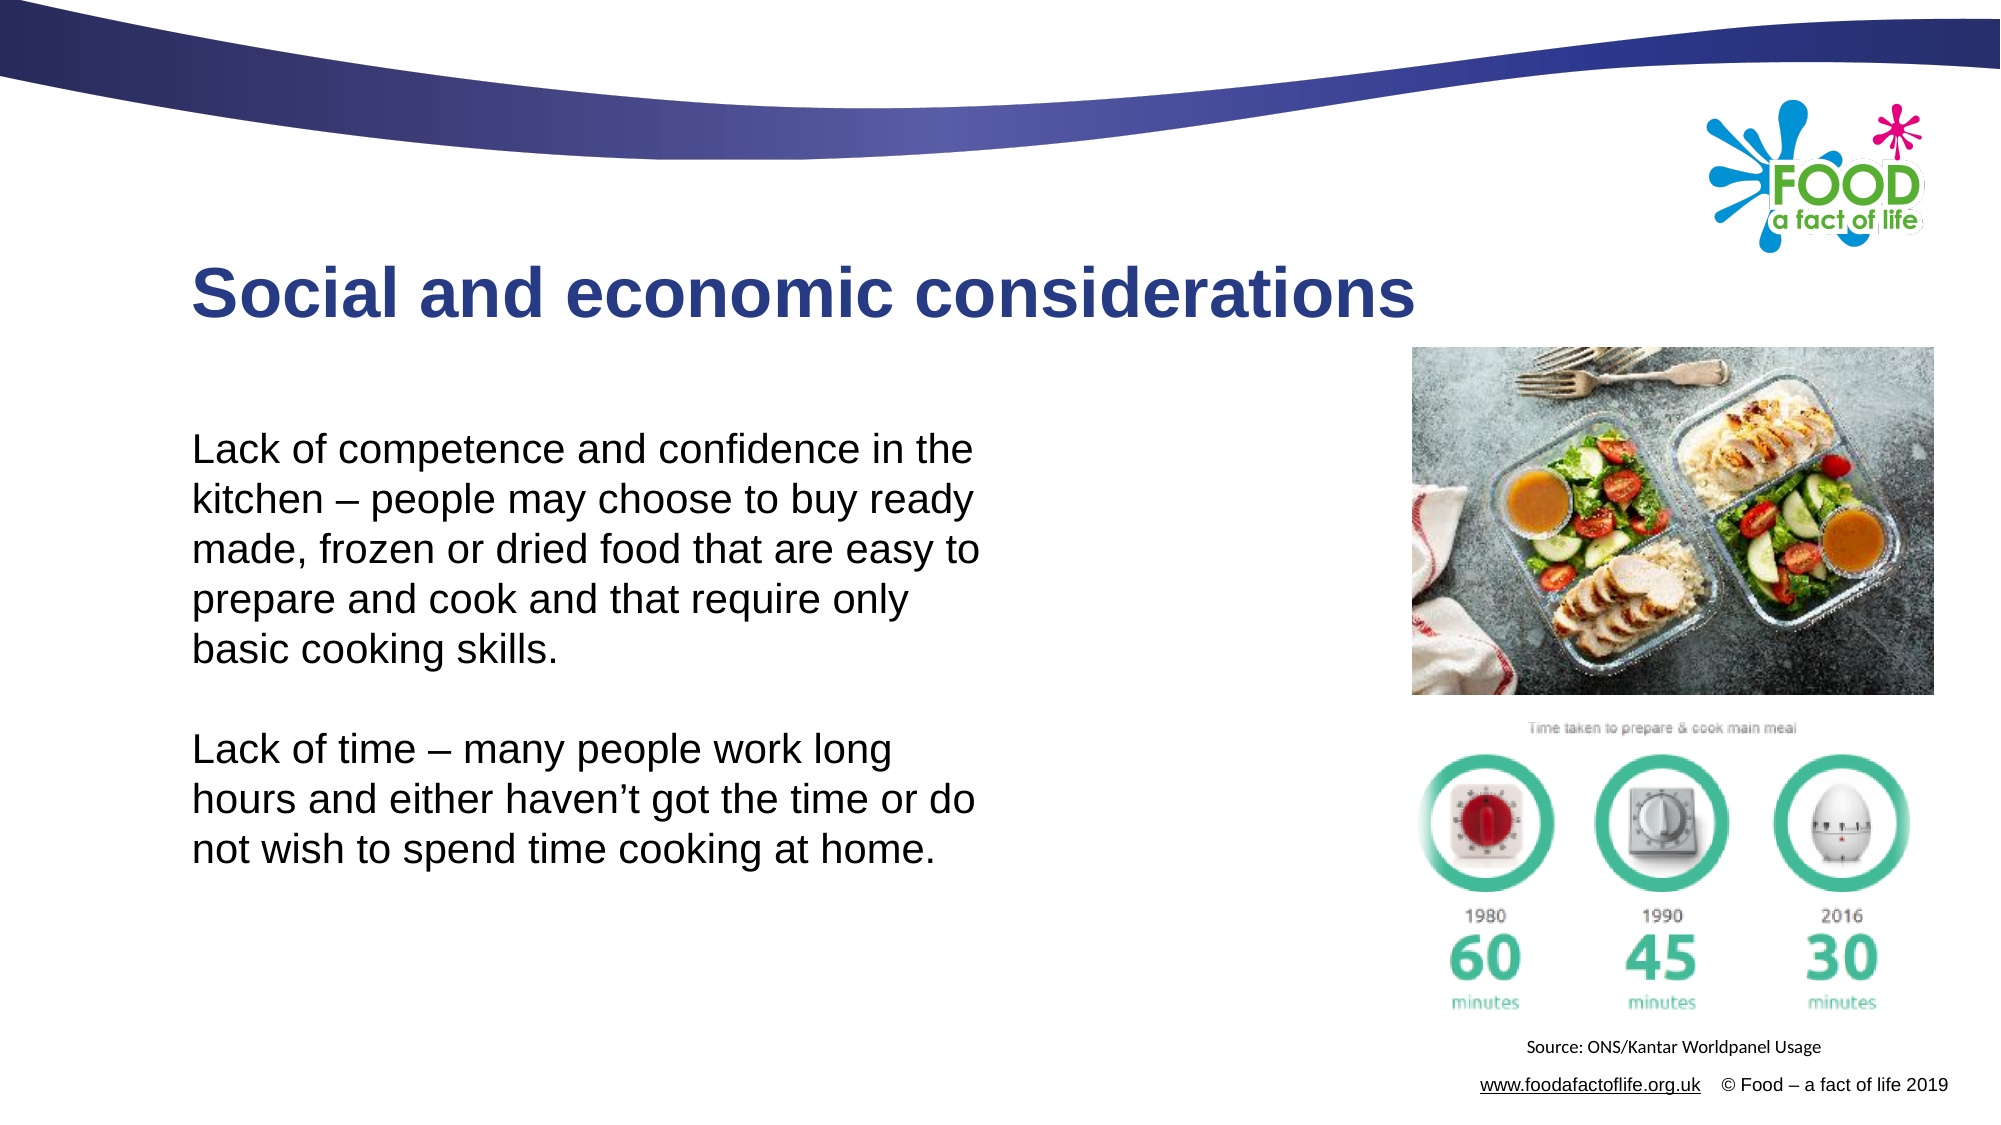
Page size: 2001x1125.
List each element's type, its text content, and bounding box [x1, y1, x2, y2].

subtitle Lack of competence and confidence in the kitchen – people may choose to buy ready made, frozen or dried food that are easy to prepare and cook and that require only basic cooking skills. Lack of time – many people work long hours and either haven’t got the time or do not wish to spend time cooking at home. [191, 421, 986, 1013]
picture [0, 0, 2000, 1125]
title Social and economic considerations [191, 256, 1787, 375]
text_box Source: ONS/Kantar Worldpanel Usage [1512, 1027, 2000, 1065]
